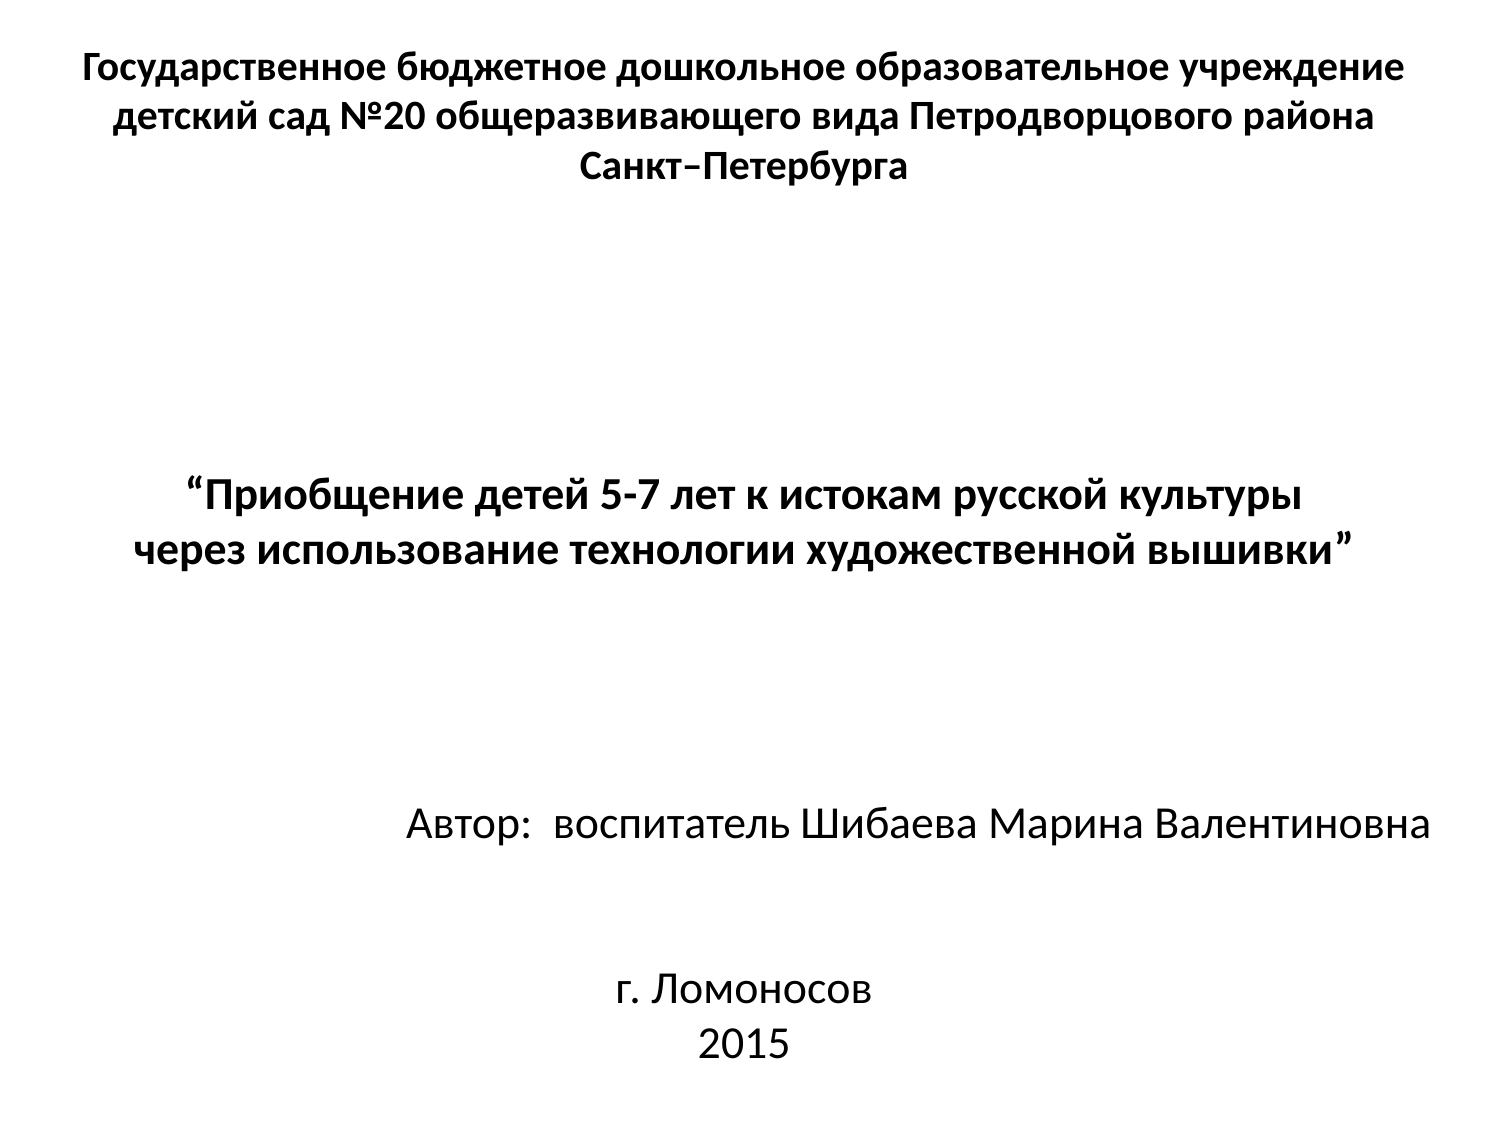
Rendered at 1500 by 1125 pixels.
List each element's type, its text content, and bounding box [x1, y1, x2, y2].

text_box Государственное бюджетное дошкольное образовательное учреждение детский сад №20 общеразвивающего вида Петродворцового района Санкт–Петербурга “Приобщение детей 5-7 лет к истокам русской культуры через использование технологии художественной вышивки” Автор: воспитатель Шибаева Марина Валентиновна г. Ломоносов 2015 [41, 30, 1447, 1076]
